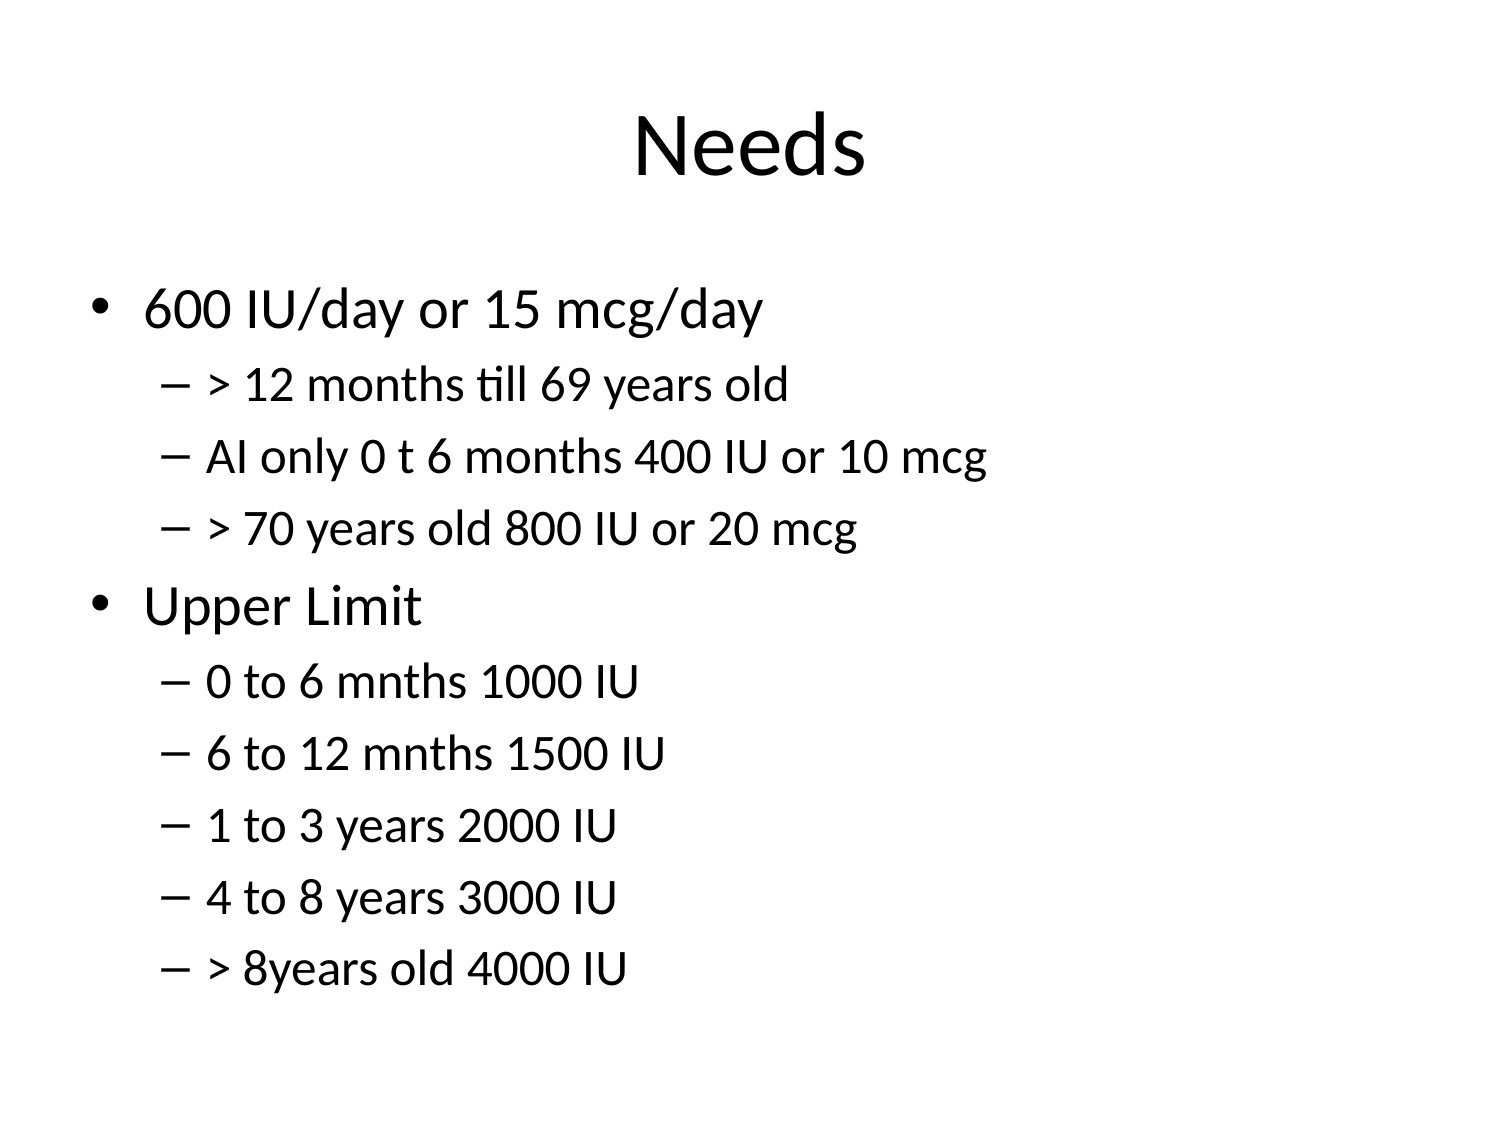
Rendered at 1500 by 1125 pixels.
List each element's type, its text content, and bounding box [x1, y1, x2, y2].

list 600 IU/day or 15 mcg/day > 12 months till 69 years old AI only 0 t 6 months 400 IU or 10 mcg > 70 years old 800 IU or 20 mcg Upper Limit 0 to 6 mnths 1000 IU 6 to 12 mnths 1500 IU 1 to 3 years 2000 IU 4 to 8 years 3000 IU > 8years old 4000 IU [75, 262, 1425, 1005]
title Needs [75, 45, 1425, 233]
